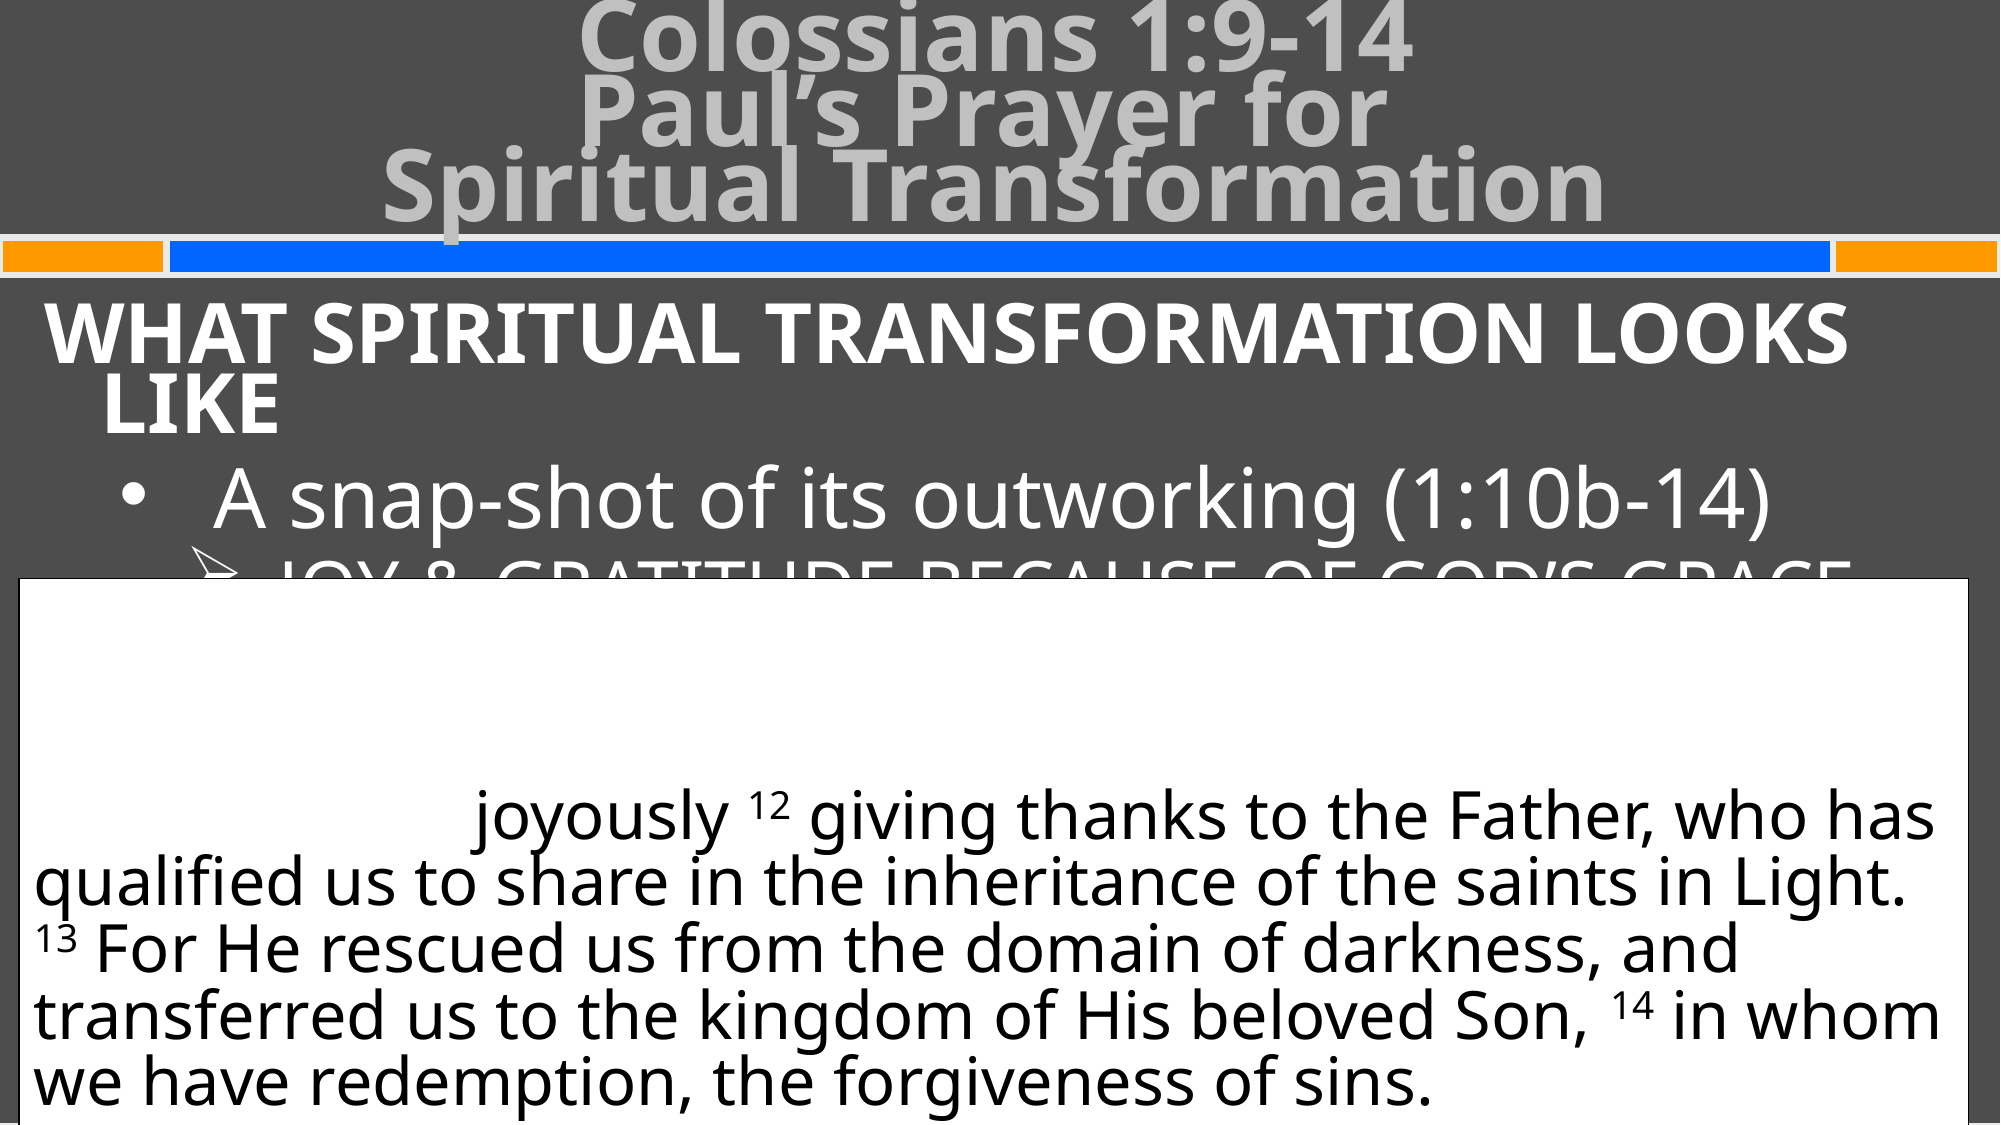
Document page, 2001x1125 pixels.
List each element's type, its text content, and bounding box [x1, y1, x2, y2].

text_box 1:10 . . . bearing fruit in every good work and increasing in the knowledge of God; 11 strengthened with all power, according to His glorious might, for the attaining of all steadfastness and patience; joyously 12 giving thanks to the Father, who has qualified us to share in the inheritance of the saints in Light. 13 For He rescued us from the domain of darkness, and transferred us to the kingdom of His beloved Son, 14 in whom we have redemption, the forgiveness of sins. [19, 578, 1969, 1125]
text_box Colossians 1:9-14 Paul’s Prayer for Spiritual Transformation [29, 45, 1963, 213]
list WHAT SPIRITUAL TRANSFORMATION LOOKS LIKE A snap-shot of its outworking (1:10b-14) JOY & GRATITUDE BECAUSE OF GOD’S GRACE [29, 299, 1964, 578]
